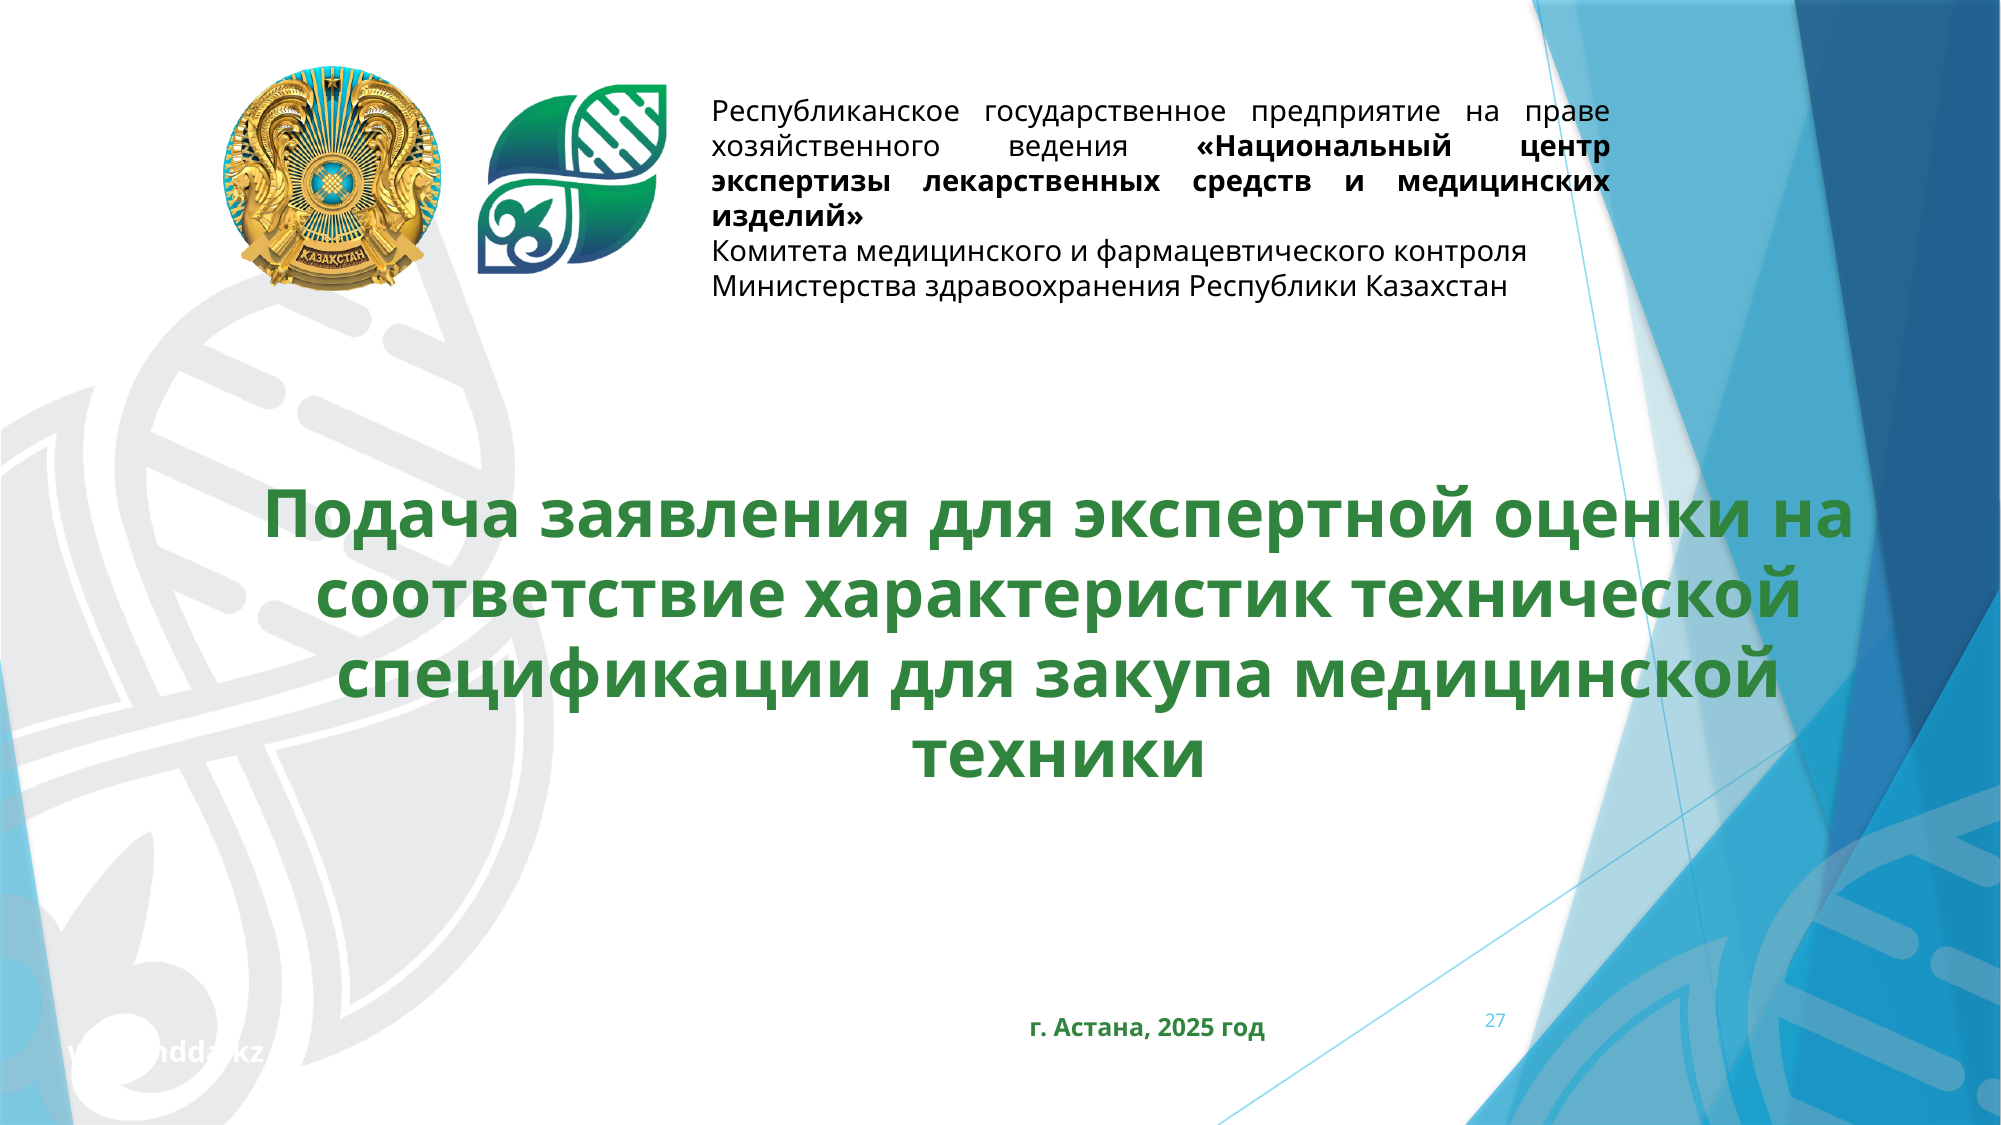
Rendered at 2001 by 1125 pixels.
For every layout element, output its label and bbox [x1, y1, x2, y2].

text_box [223, 65, 1627, 292]
picture [0, 0, 2000, 1125]
